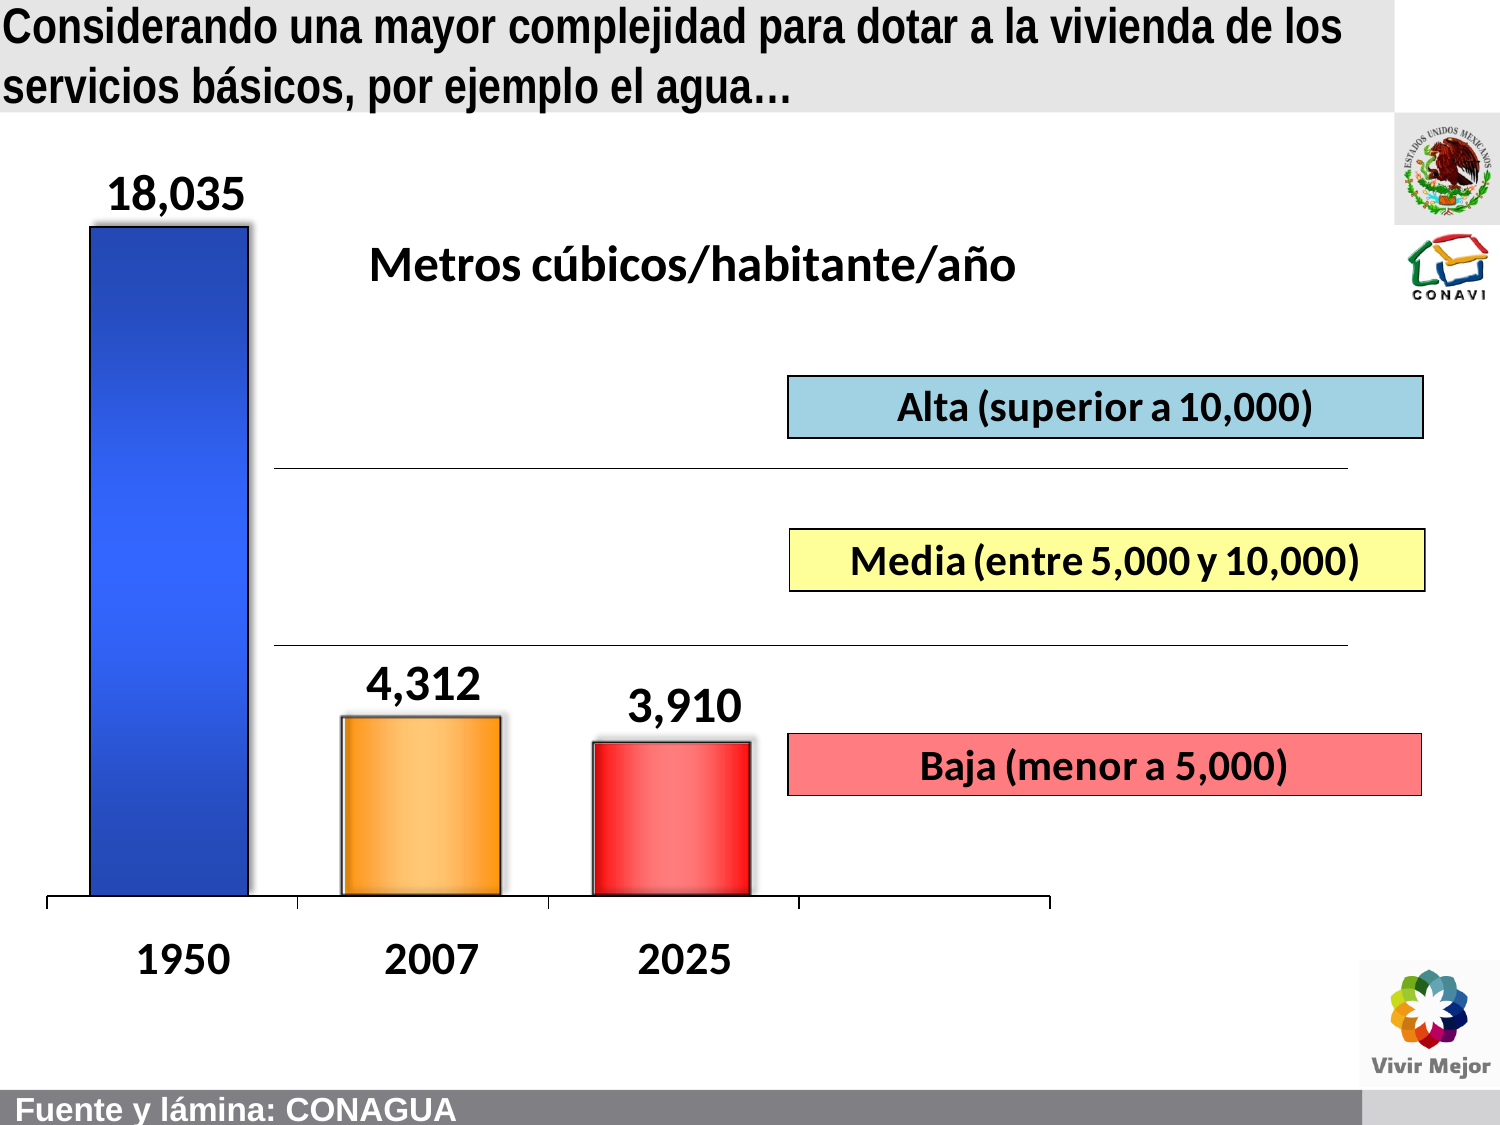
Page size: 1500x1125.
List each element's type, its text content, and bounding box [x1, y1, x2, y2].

text_box Considerando una mayor complejidad para dotar a la vivienda de los servicios básicos, por ejemplo el agua… [0, 0, 1430, 122]
text_box Fuente y lámina: CONAGUA [0, 1081, 797, 1125]
picture [44, 112, 1500, 1087]
